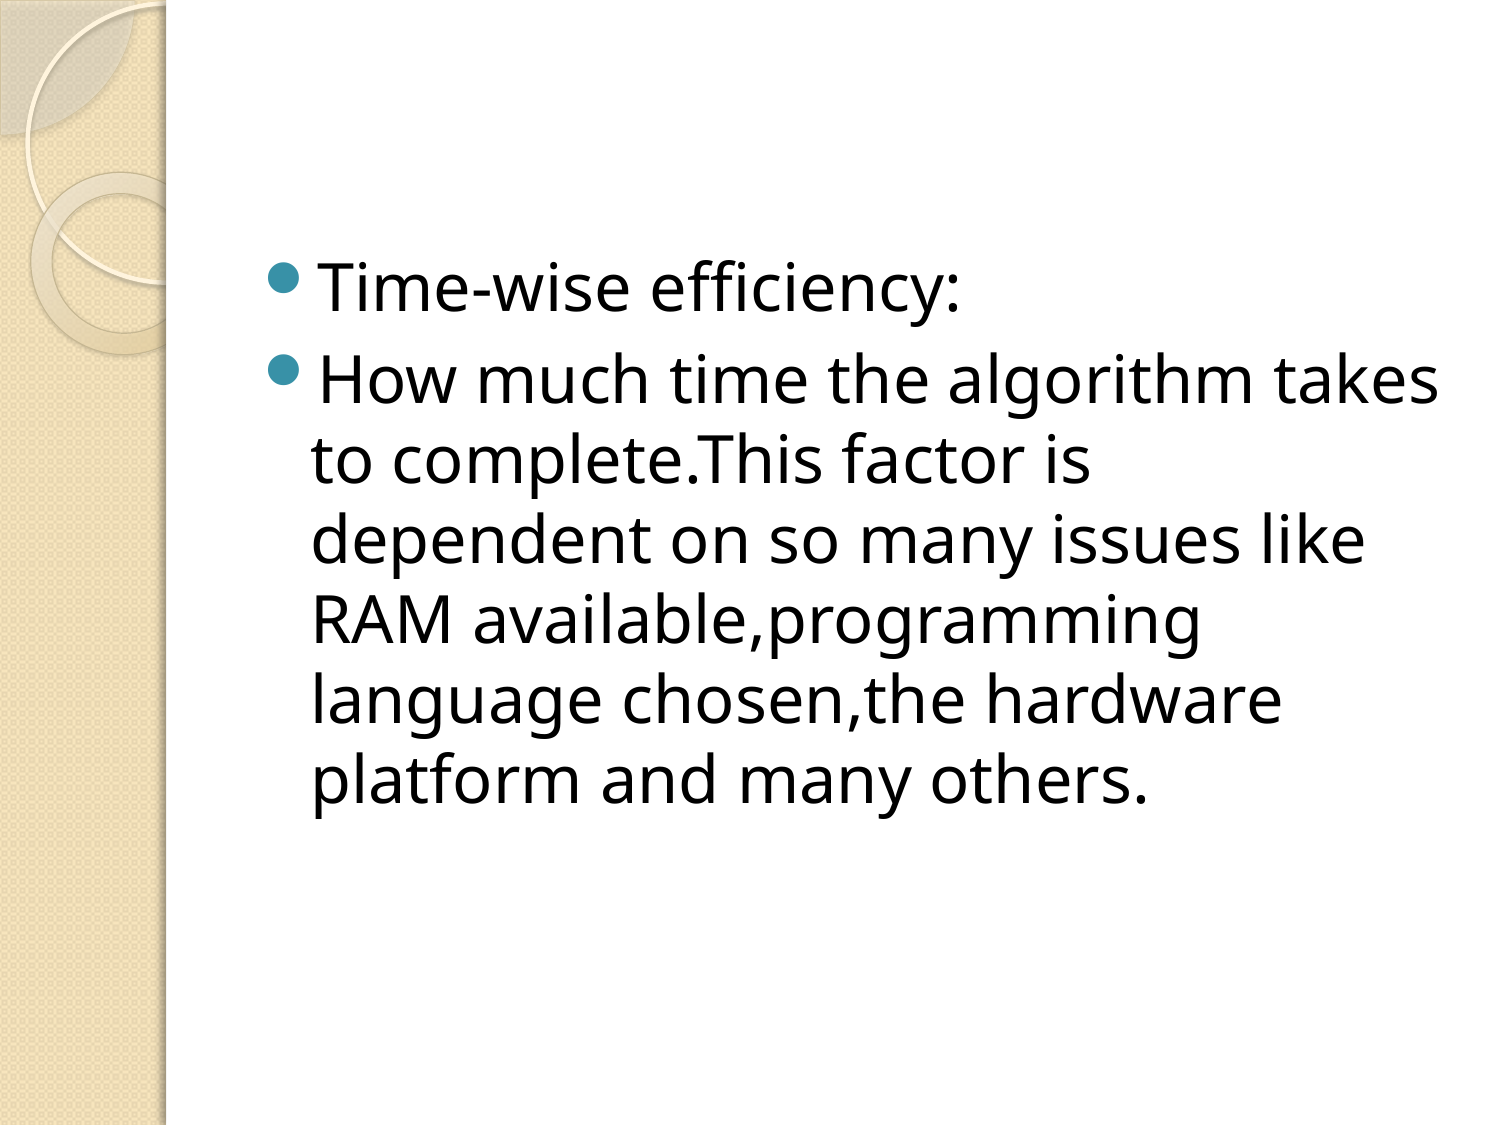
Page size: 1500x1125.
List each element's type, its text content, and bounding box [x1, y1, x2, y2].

list Time-wise efficiency: How much time the algorithm takes to complete.This factor is dependent on so many issues like RAM available,programming language chosen,the hardware platform and many others. [235, 237, 1466, 1025]
